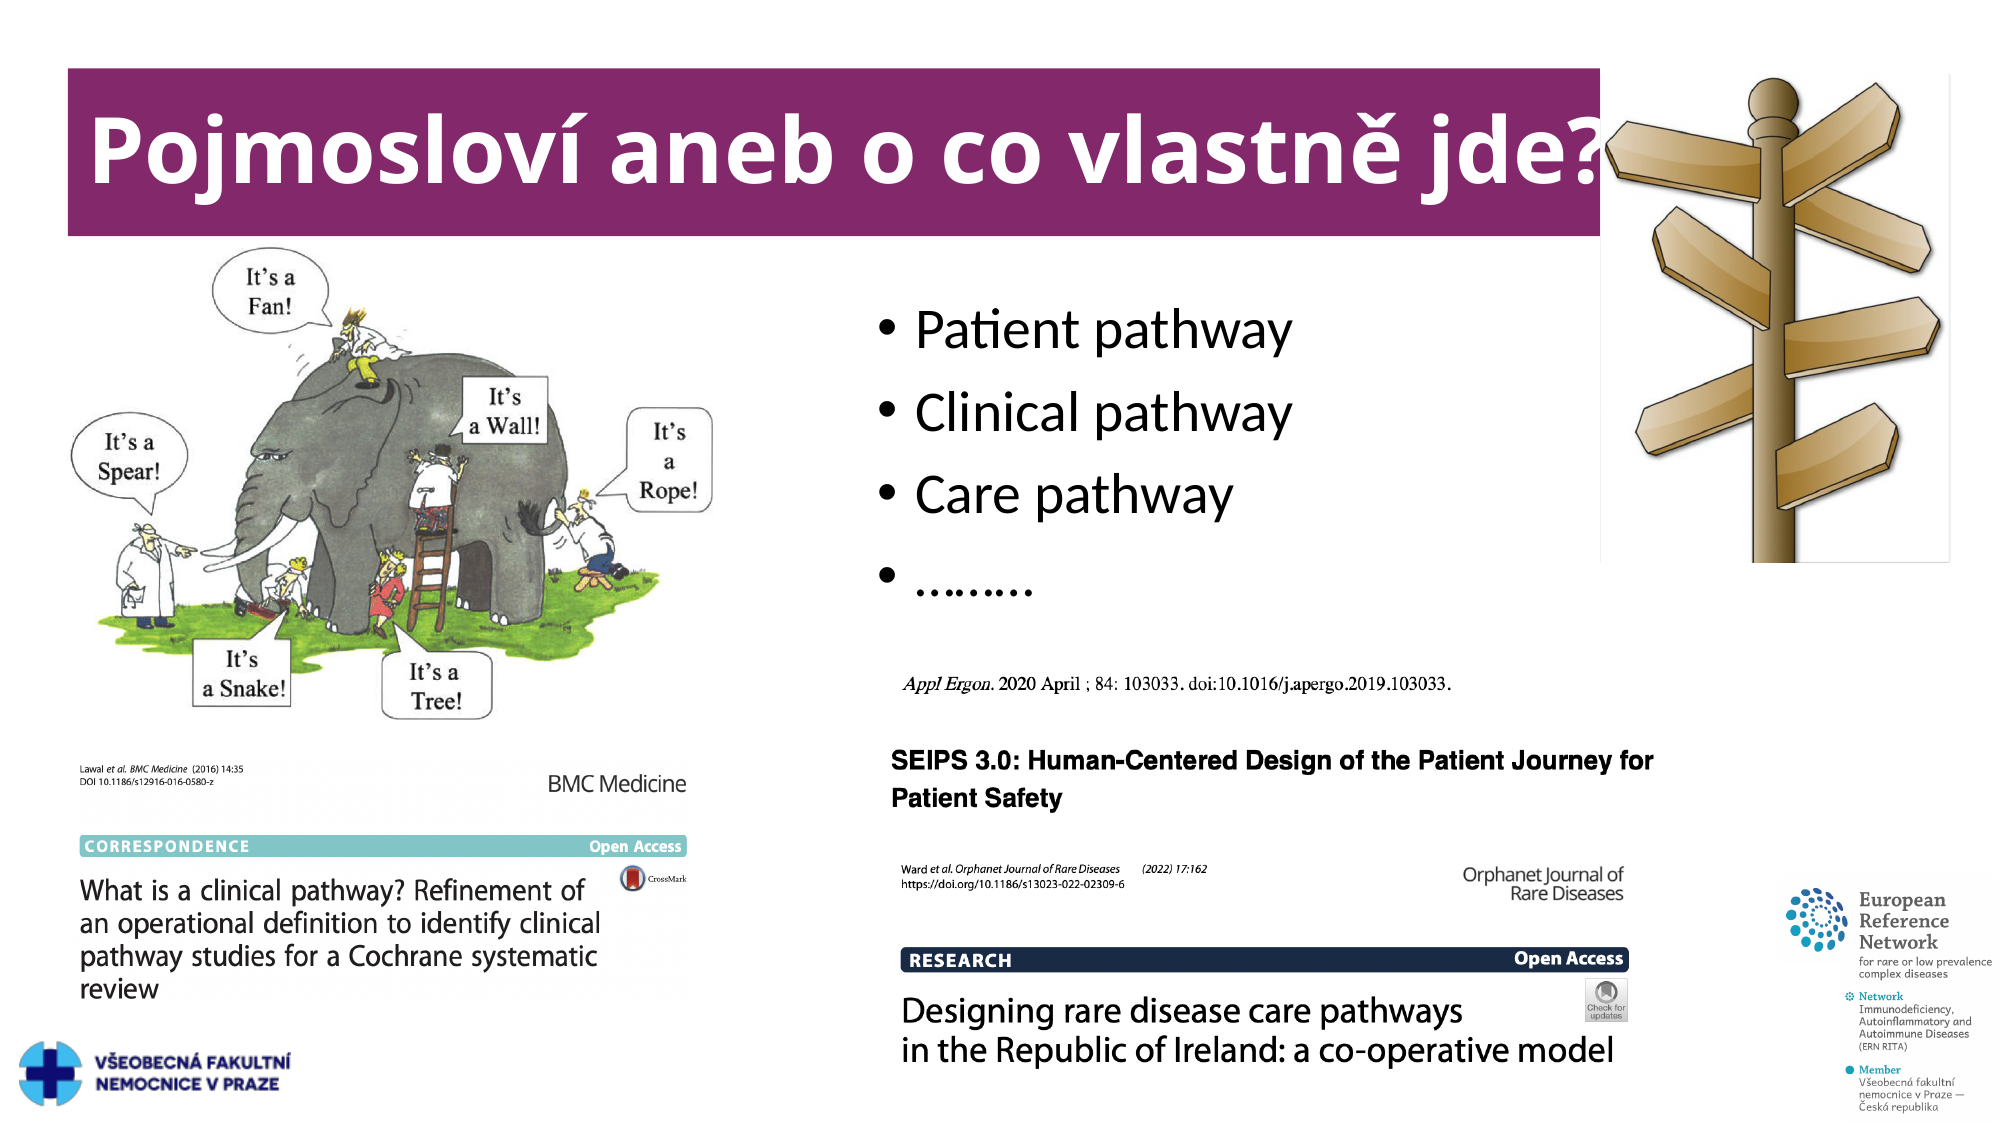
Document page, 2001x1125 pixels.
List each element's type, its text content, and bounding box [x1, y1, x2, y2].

picture [67, 242, 713, 720]
list Patient pathway Clinical pathway Care pathway ……… [862, 291, 1713, 618]
title Pojmosloví aneb o co vlastně jde? [72, 92, 1600, 216]
picture [893, 856, 1637, 1075]
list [72, 756, 694, 1006]
picture [1600, 61, 1951, 563]
text_box [67, 67, 1600, 237]
picture [1775, 873, 2000, 1123]
picture [18, 1025, 291, 1123]
picture [862, 672, 1667, 828]
